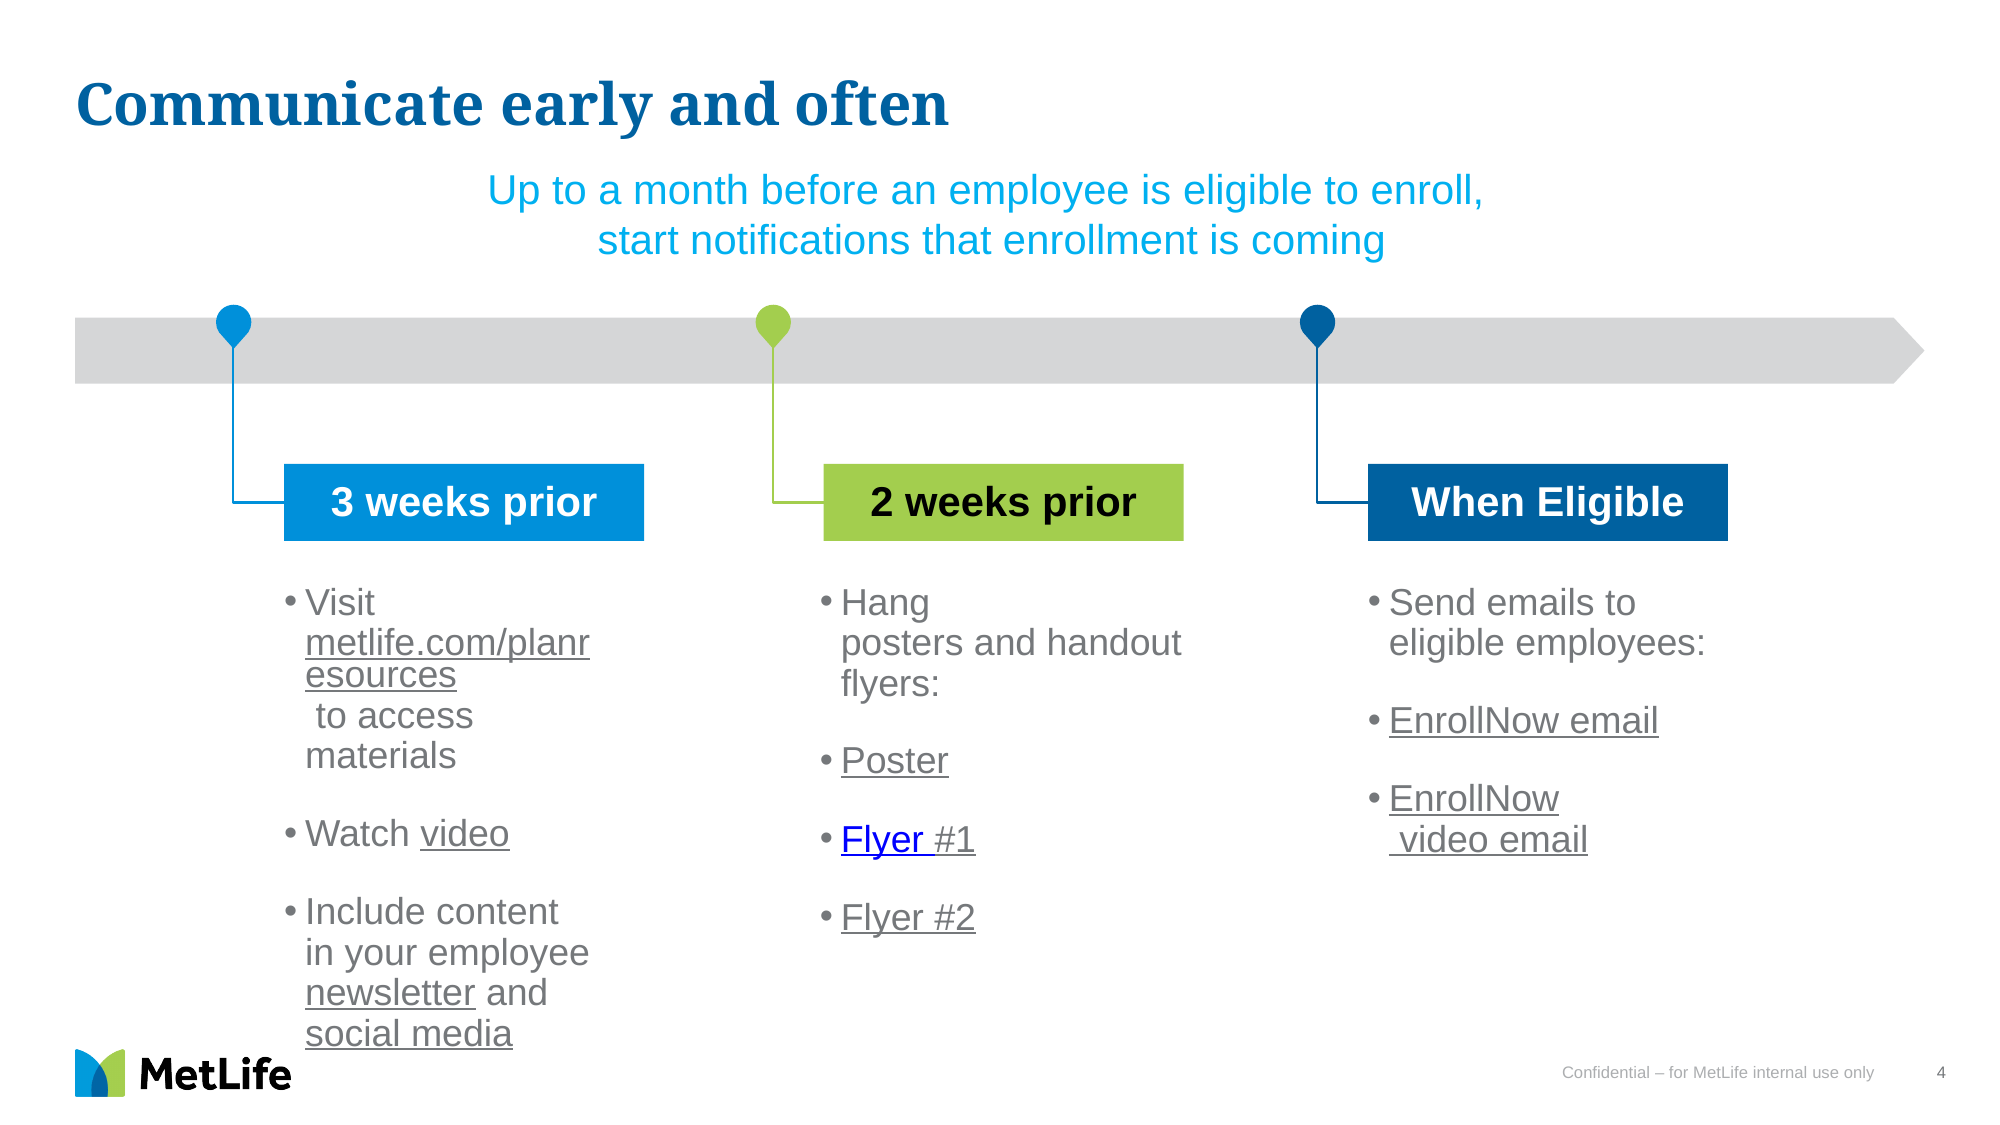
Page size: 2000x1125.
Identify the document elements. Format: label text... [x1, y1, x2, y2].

text_box Up to a month before an employee is eligible to enroll, start notifications that enrollment is coming [0, 155, 1996, 271]
text_box Confidential – for MetLife internal use only [1500, 1063, 1890, 1098]
picture [81, 1049, 291, 1097]
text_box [74, 304, 1925, 897]
title Communicate early and often [75, 75, 1626, 155]
